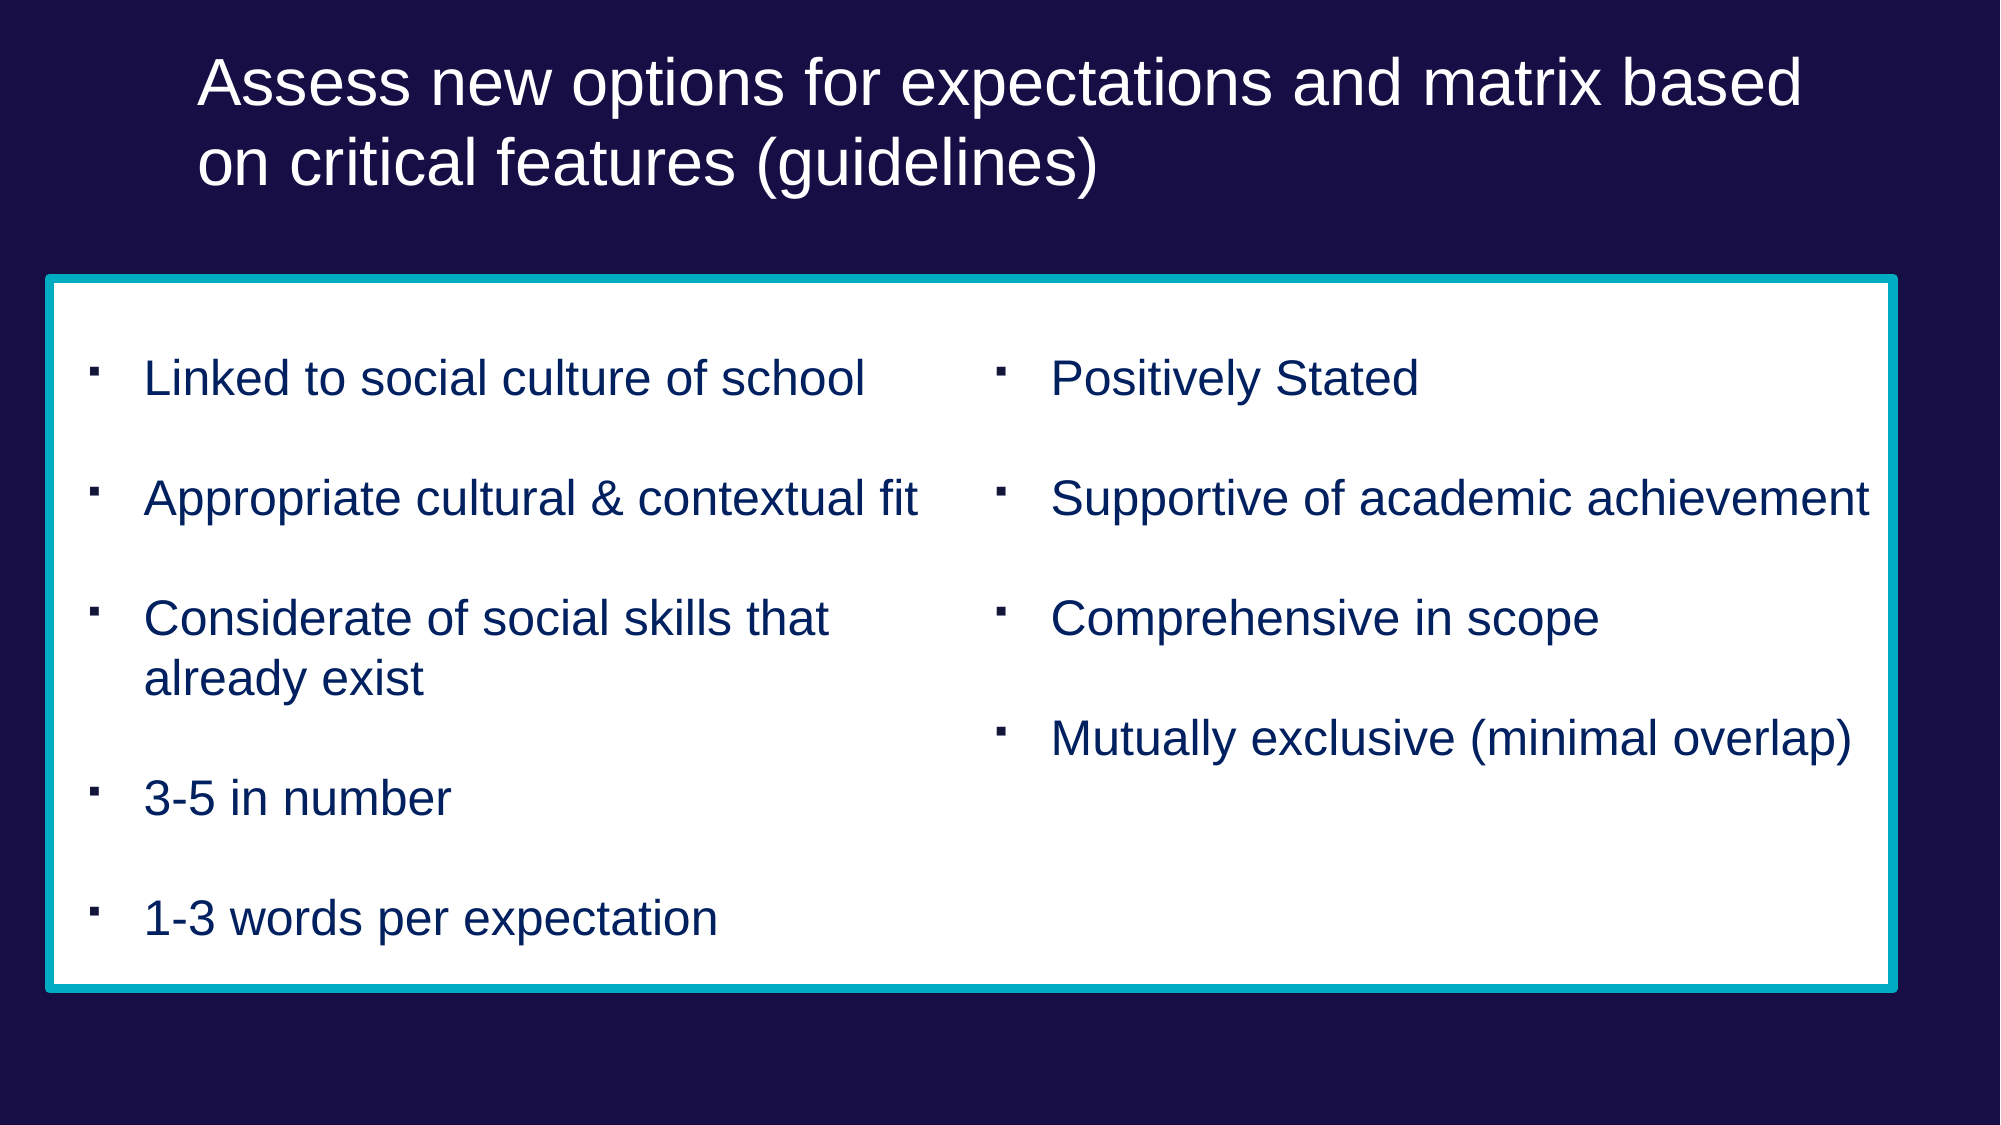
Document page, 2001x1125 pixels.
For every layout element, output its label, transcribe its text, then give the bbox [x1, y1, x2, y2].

text_box Assess new options for expectations and matrix based on critical features (guidelines) [182, 31, 1894, 206]
text_box Linked to social culture of school Appropriate cultural & contextual fit Considerate of social skills that already exist 3-5 in number 1-3 words per expectation Positively Stated Supportive of academic achievement Comprehensive in scope Mutually exclusive (minimal overlap) [48, 276, 1895, 991]
